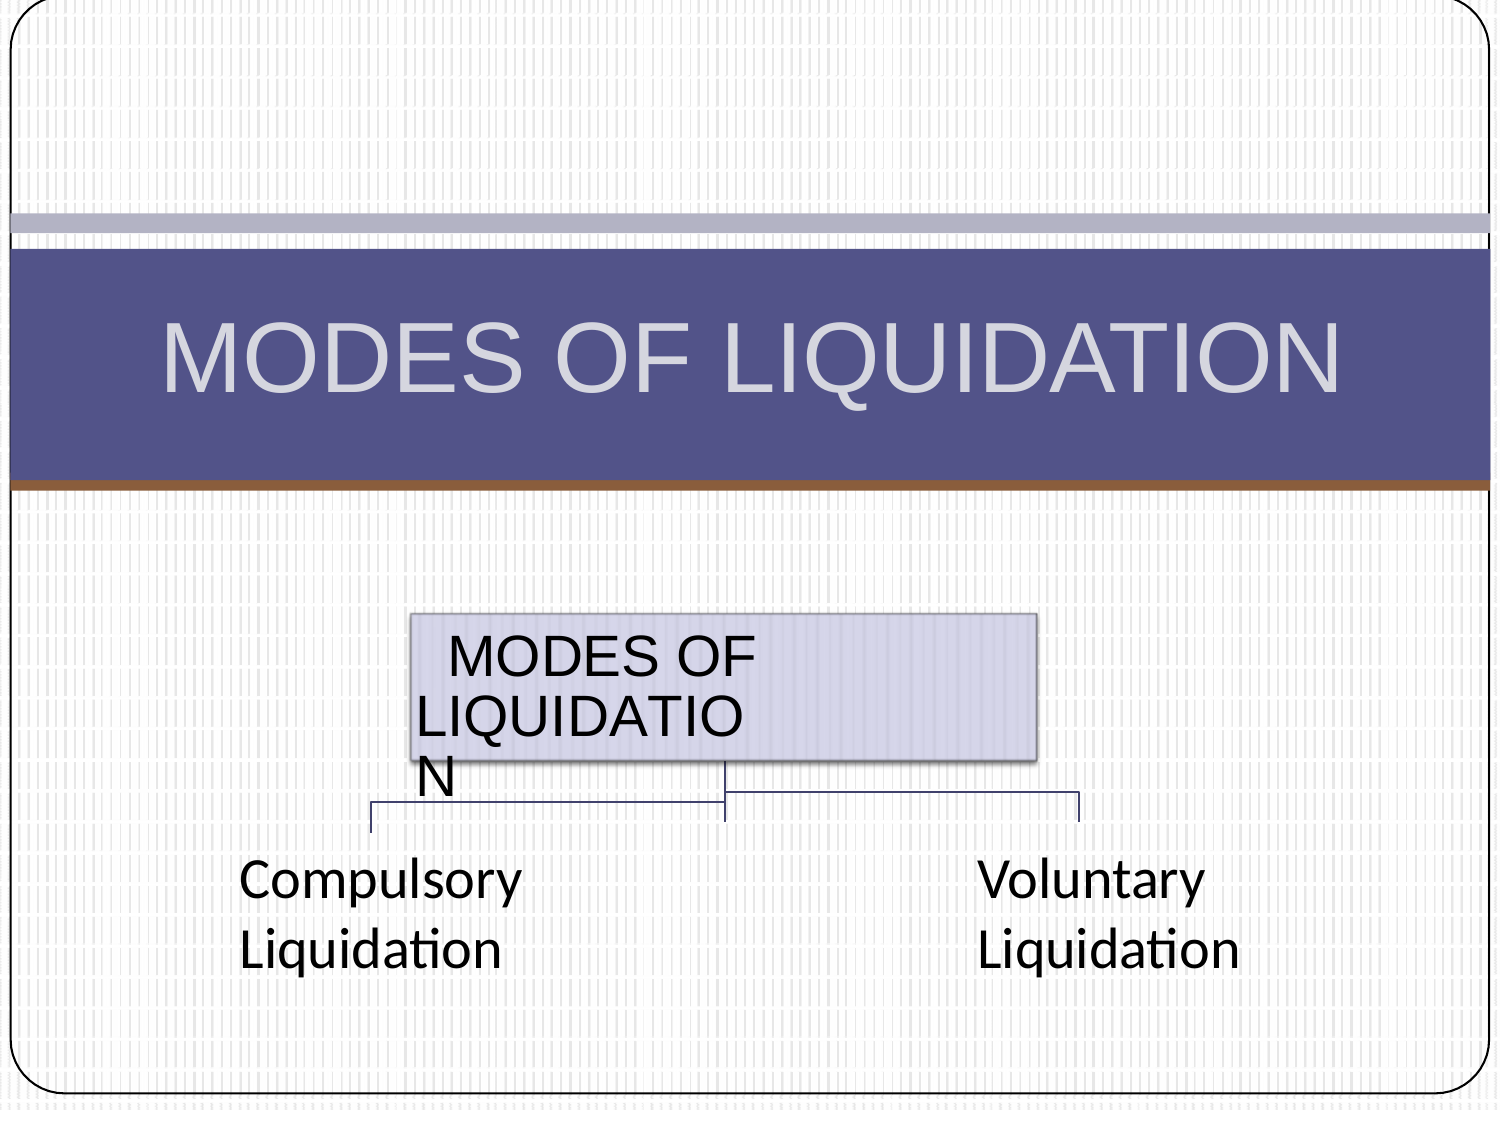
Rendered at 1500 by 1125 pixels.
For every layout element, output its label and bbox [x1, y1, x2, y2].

text_box [369, 598, 1081, 835]
text_box [0, 0, 1500, 1110]
